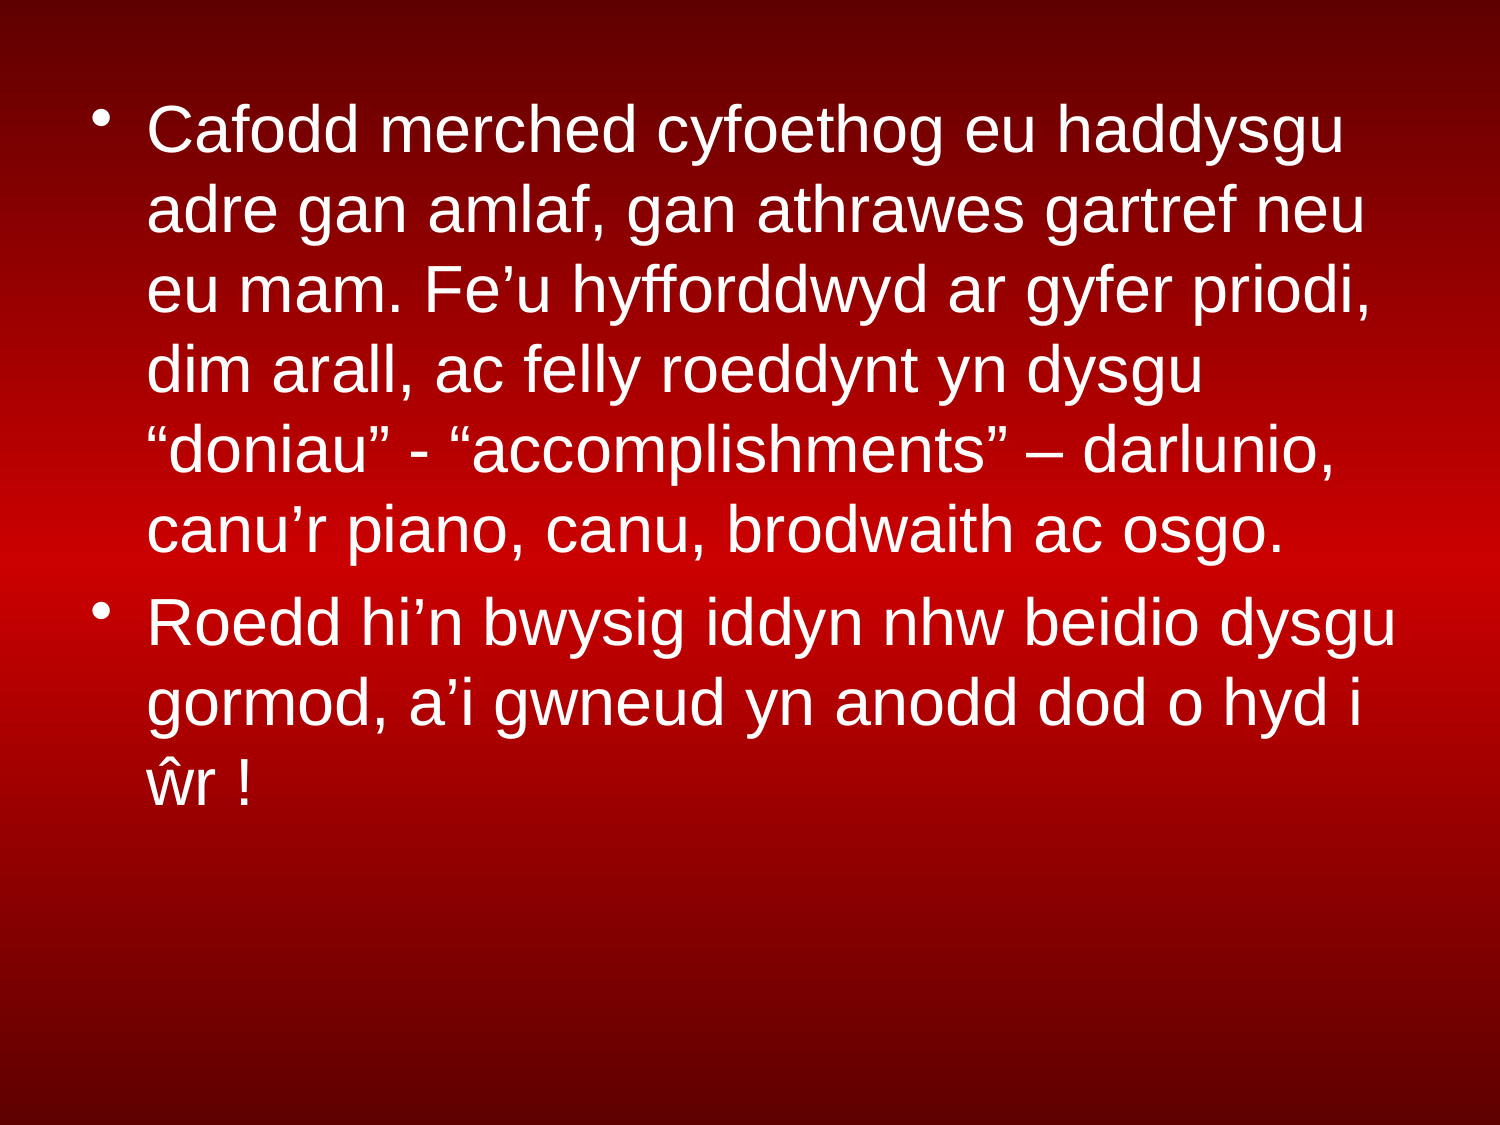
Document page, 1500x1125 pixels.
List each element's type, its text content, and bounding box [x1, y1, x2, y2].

list Cafodd merched cyfoethog eu haddysgu adre gan amlaf, gan athrawes gartref neu eu mam. Fe’u hyfforddwyd ar gyfer priodi, dim arall, ac felly roeddynt yn dysgu “doniau” - “accomplishments” – darlunio, canu’r piano, canu, brodwaith ac osgo. Roedd hi’n bwysig iddyn nhw beidio dysgu gormod, a’i gwneud yn anodd dod o hyd i ŵr ! [75, 78, 1425, 1005]
